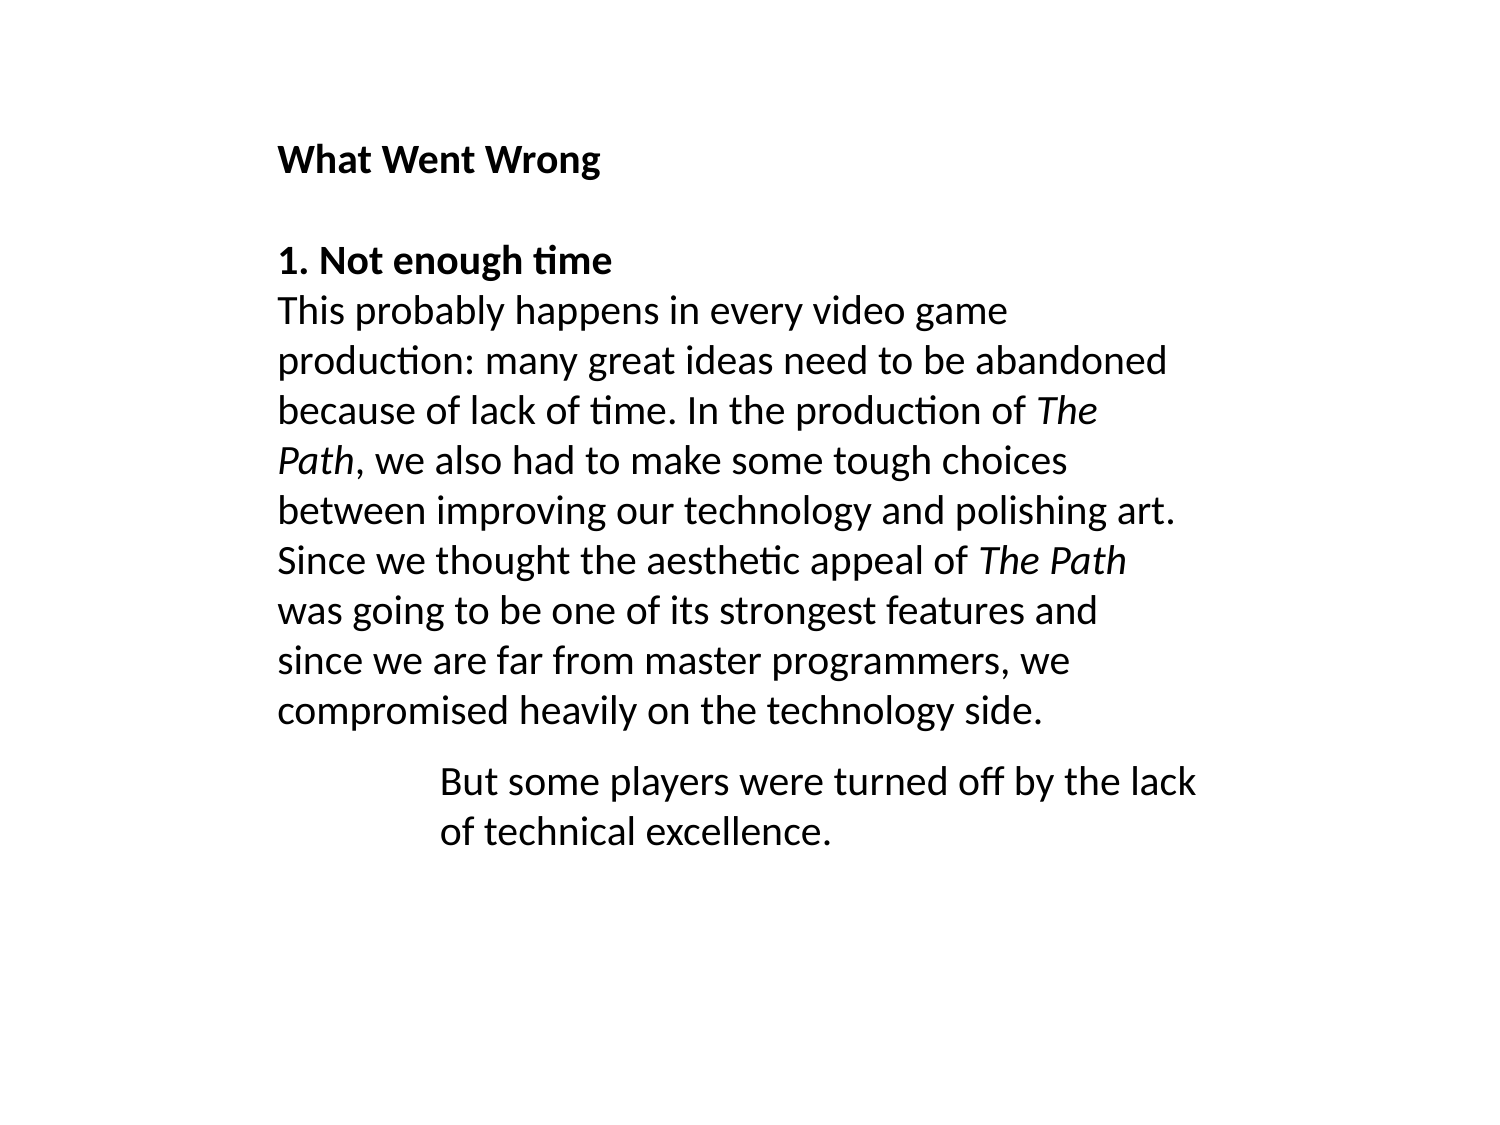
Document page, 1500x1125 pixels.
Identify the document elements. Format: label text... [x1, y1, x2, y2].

text_box But some players were turned off by the lack of technical excellence. [424, 746, 1238, 862]
text_box What Went Wrong 1. Not enough time This probably happens in every video game production: many great ideas need to be abandoned because of lack of time. In the production of The Path, we also had to make some tough choices between improving our technology and polishing art. Since we thought the aesthetic appeal of The Path was going to be one of its strongest features and since we are far from master programmers, we compromised heavily on the technology side. [262, 124, 1200, 740]
